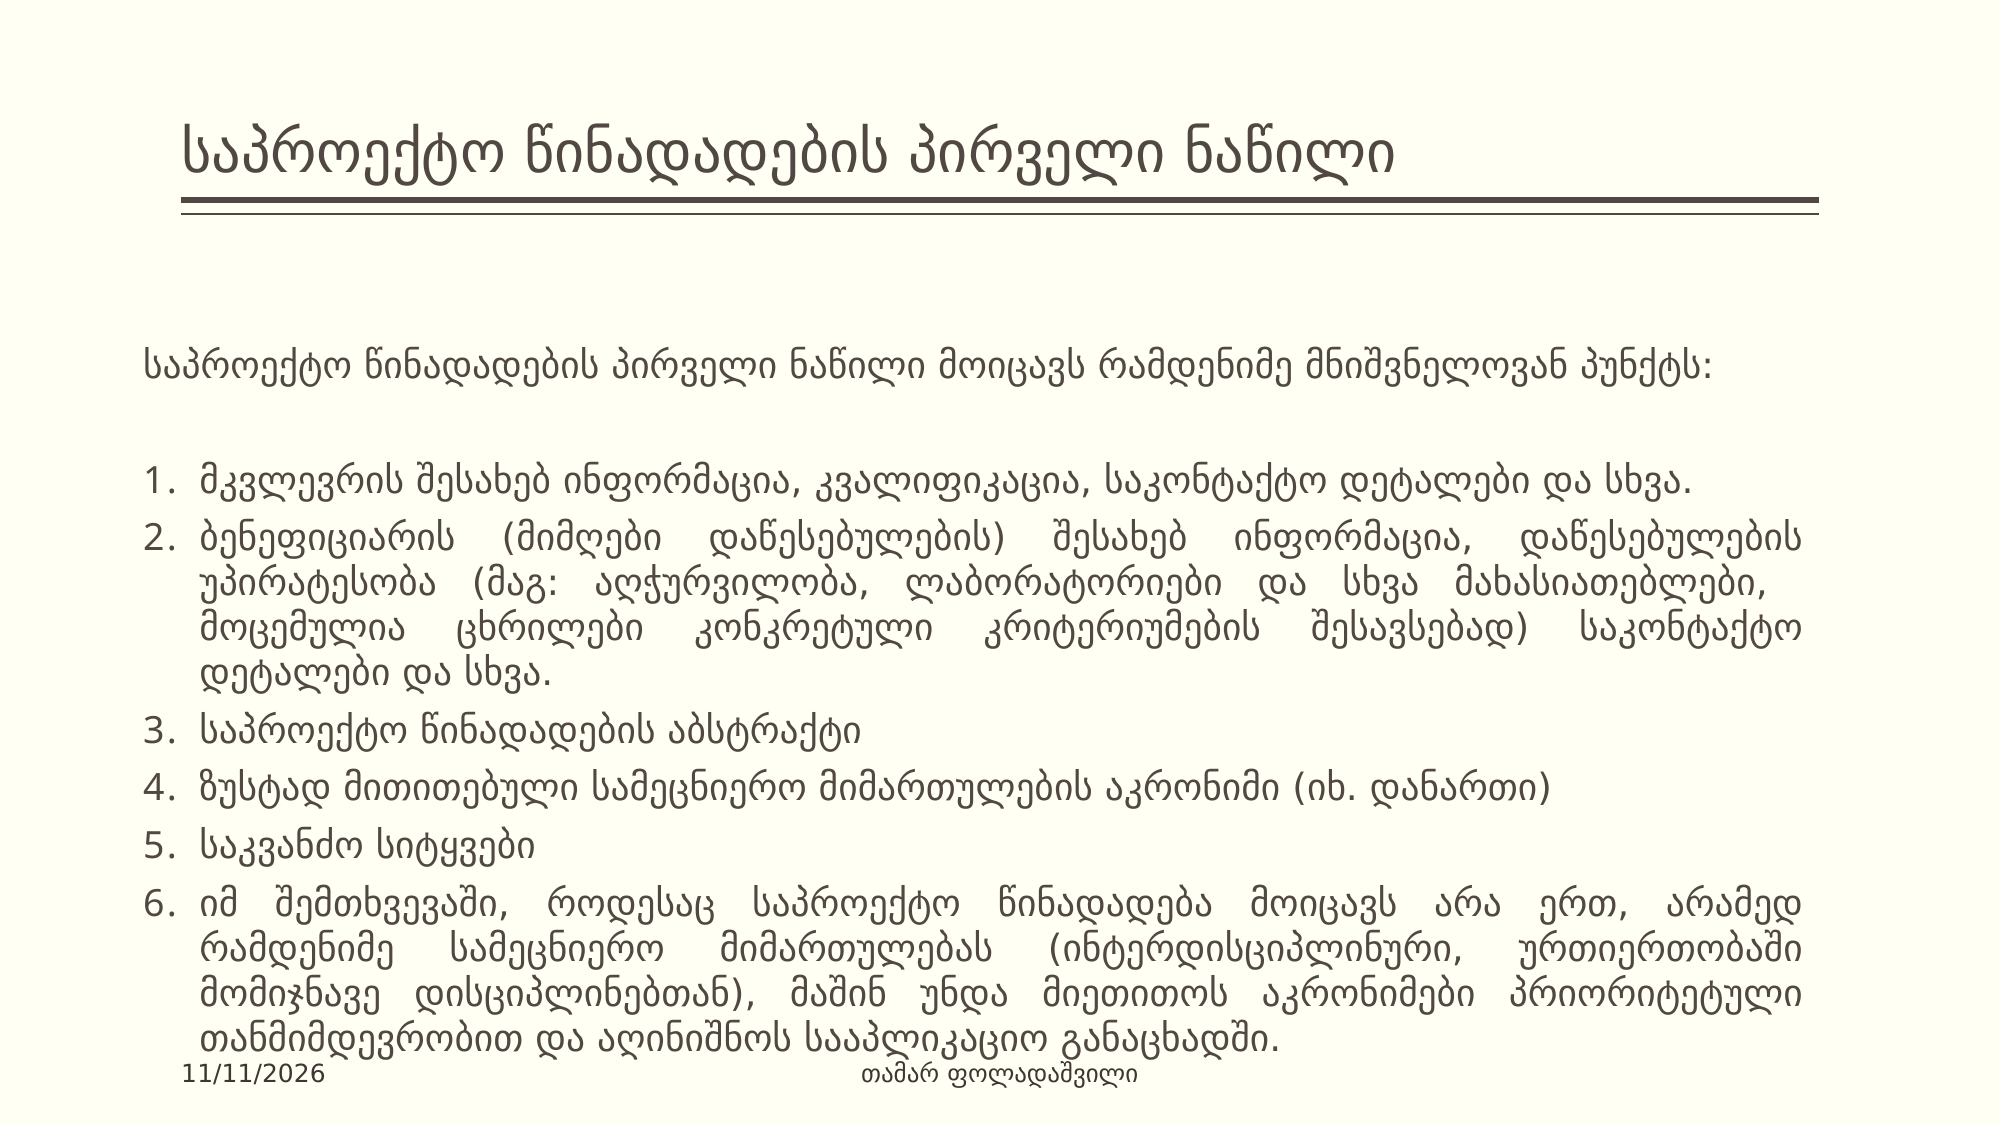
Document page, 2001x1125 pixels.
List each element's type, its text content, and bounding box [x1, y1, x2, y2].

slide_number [181, 1066, 481, 1103]
footer თამარ ფოლადაშვილი [481, 1066, 1519, 1103]
title საპროექტო წინადადების პირველი ნაწილი [181, 12, 1819, 193]
text_box საპროექტო წინადადების პირველი ნაწილი მოიცავს რამდენიმე მნიშვნელოვან პუნქტს: მკვლევრის შესახებ ინფორმაცია, კვალიფიკაცია, საკონტაქტო დეტალები და სხვა. ბენეფიციარის (მიმღები დაწესებულების) შესახებ ინფორმაცია, დაწესებულების უპირატესობა (მაგ: აღჭურვილობა, ლაბორატორიები და სხვა მახასიათებლები, მოცემულია ცხრილები კონკრეტული კრიტერიუმების შესავსებად) საკონტაქტო დეტალები და სხვა. საპროექტო წინადადების აბსტრაქტი ზუსტად მითითებული სამეცნიერო მიმართულების აკრონიმი (იხ. დანართი) საკვანძო სიტყვები იმ შემთხვევაში, როდესაც საპროექტო წინადადება მოიცავს არა ერთ, არამედ რამდენიმე სამეცნიერო მიმართულებას (ინტერდისციპლინური, ურთიერთობაში მომიჯნავე დისციპლინებთან), მაშინ უნდა მიეთითოს აკრონიმები პრიორიტეტული თანმიმდევრობით და აღინიშნოს სააპლიკაციო განაცხადში. [128, 333, 1819, 1066]
